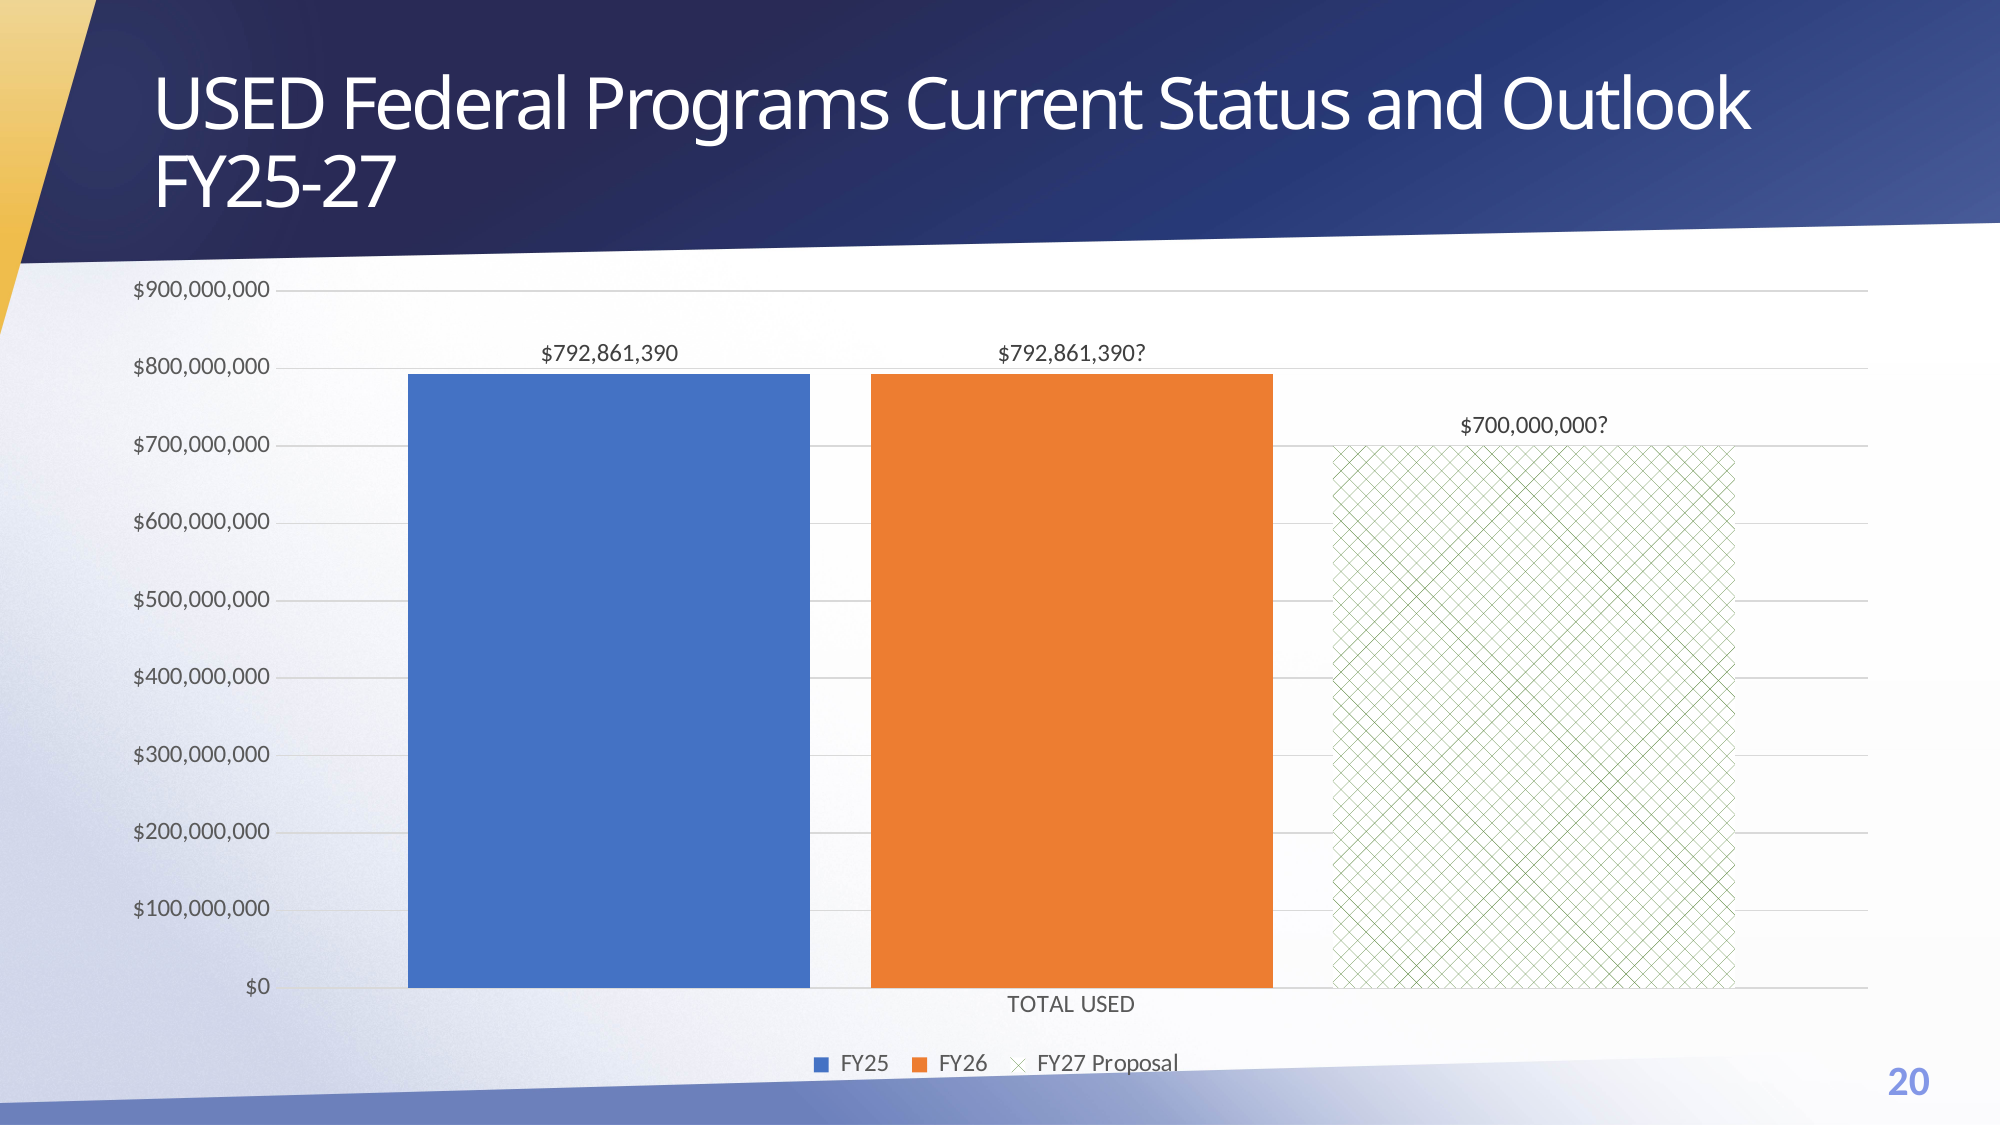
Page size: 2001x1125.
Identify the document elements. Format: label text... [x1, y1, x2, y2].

chart [96, 262, 1904, 1084]
picture [0, 0, 2000, 1125]
title USED Federal Programs Current Status and Outlook FY25-27 [137, 59, 1863, 231]
